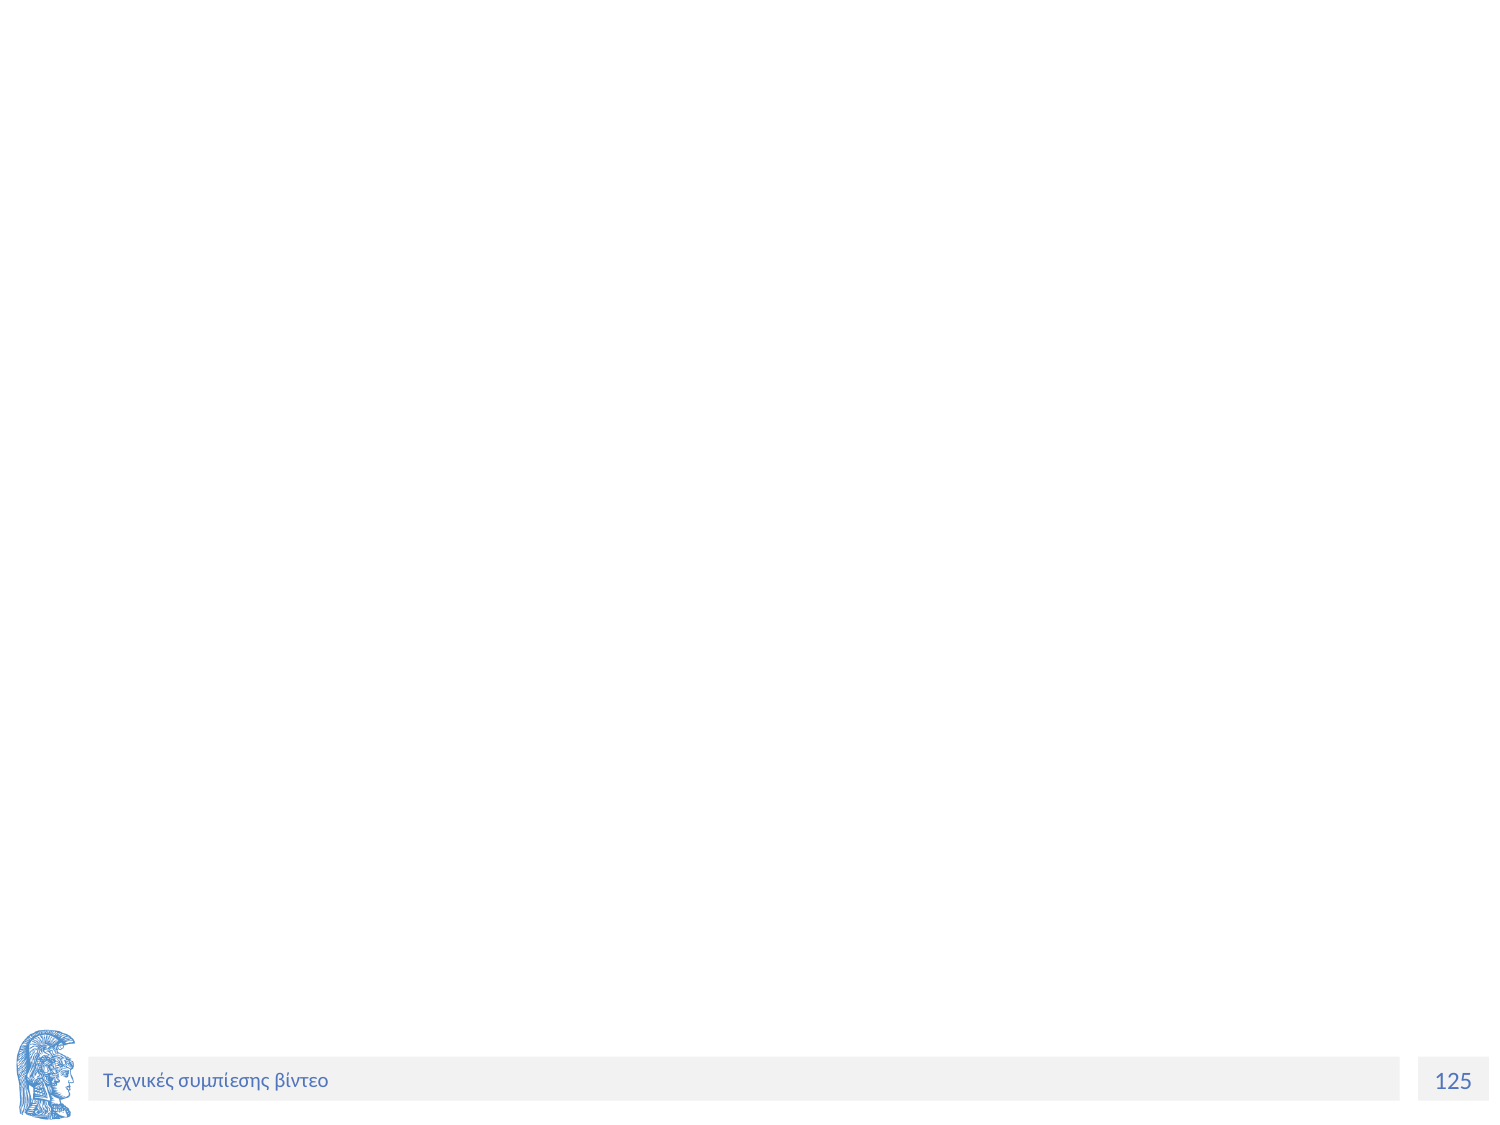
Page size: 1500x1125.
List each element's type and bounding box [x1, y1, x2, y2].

picture [9, 1026, 81, 1120]
